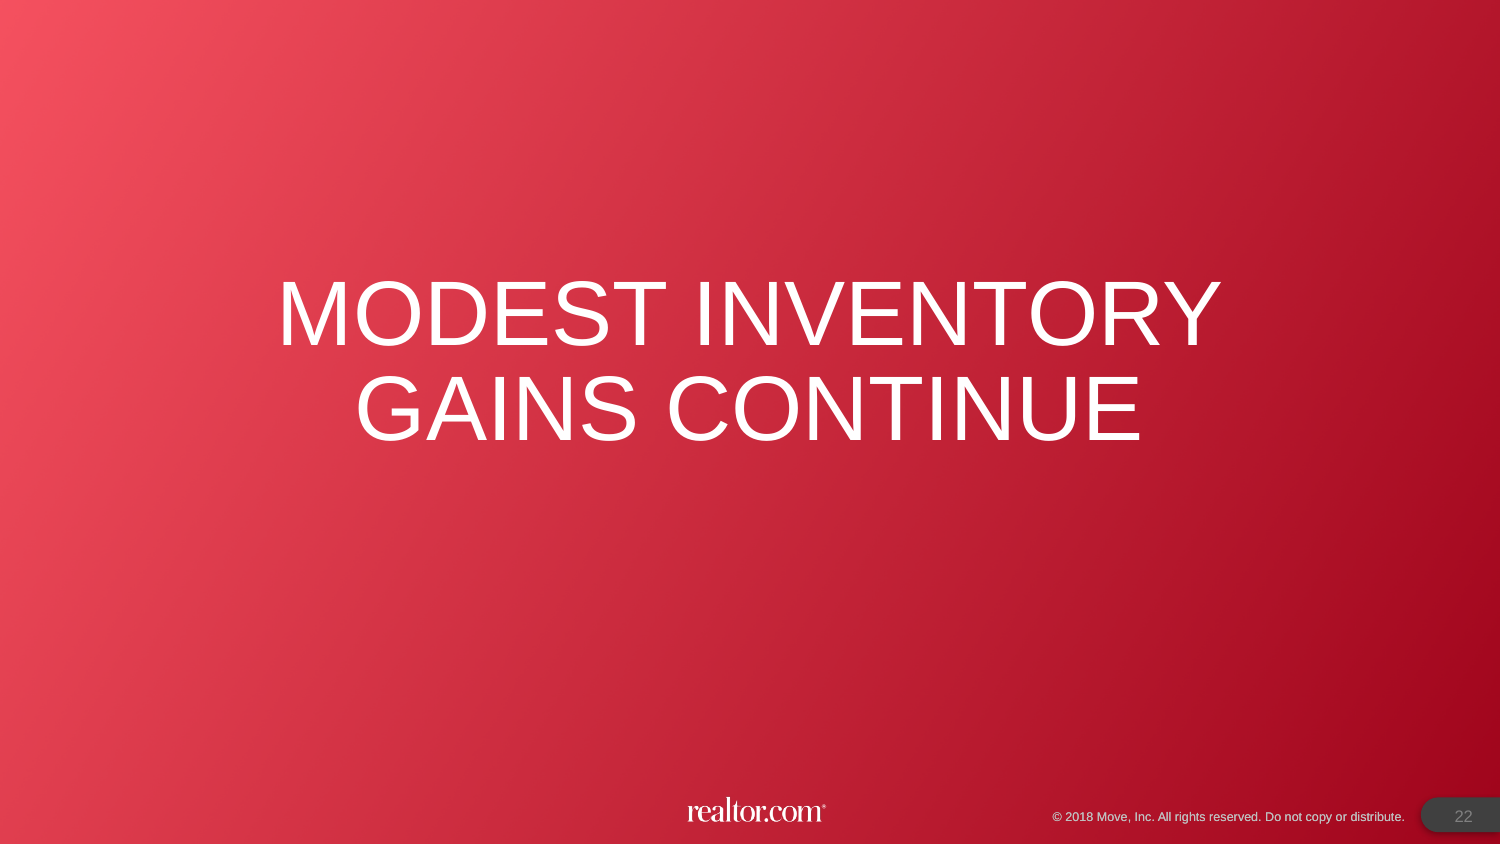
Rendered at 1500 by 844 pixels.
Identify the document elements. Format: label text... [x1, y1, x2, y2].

list Modest inventory gains continue [165, 195, 1335, 532]
picture [0, 0, 1500, 844]
slide_number 22 [1434, 798, 1493, 832]
